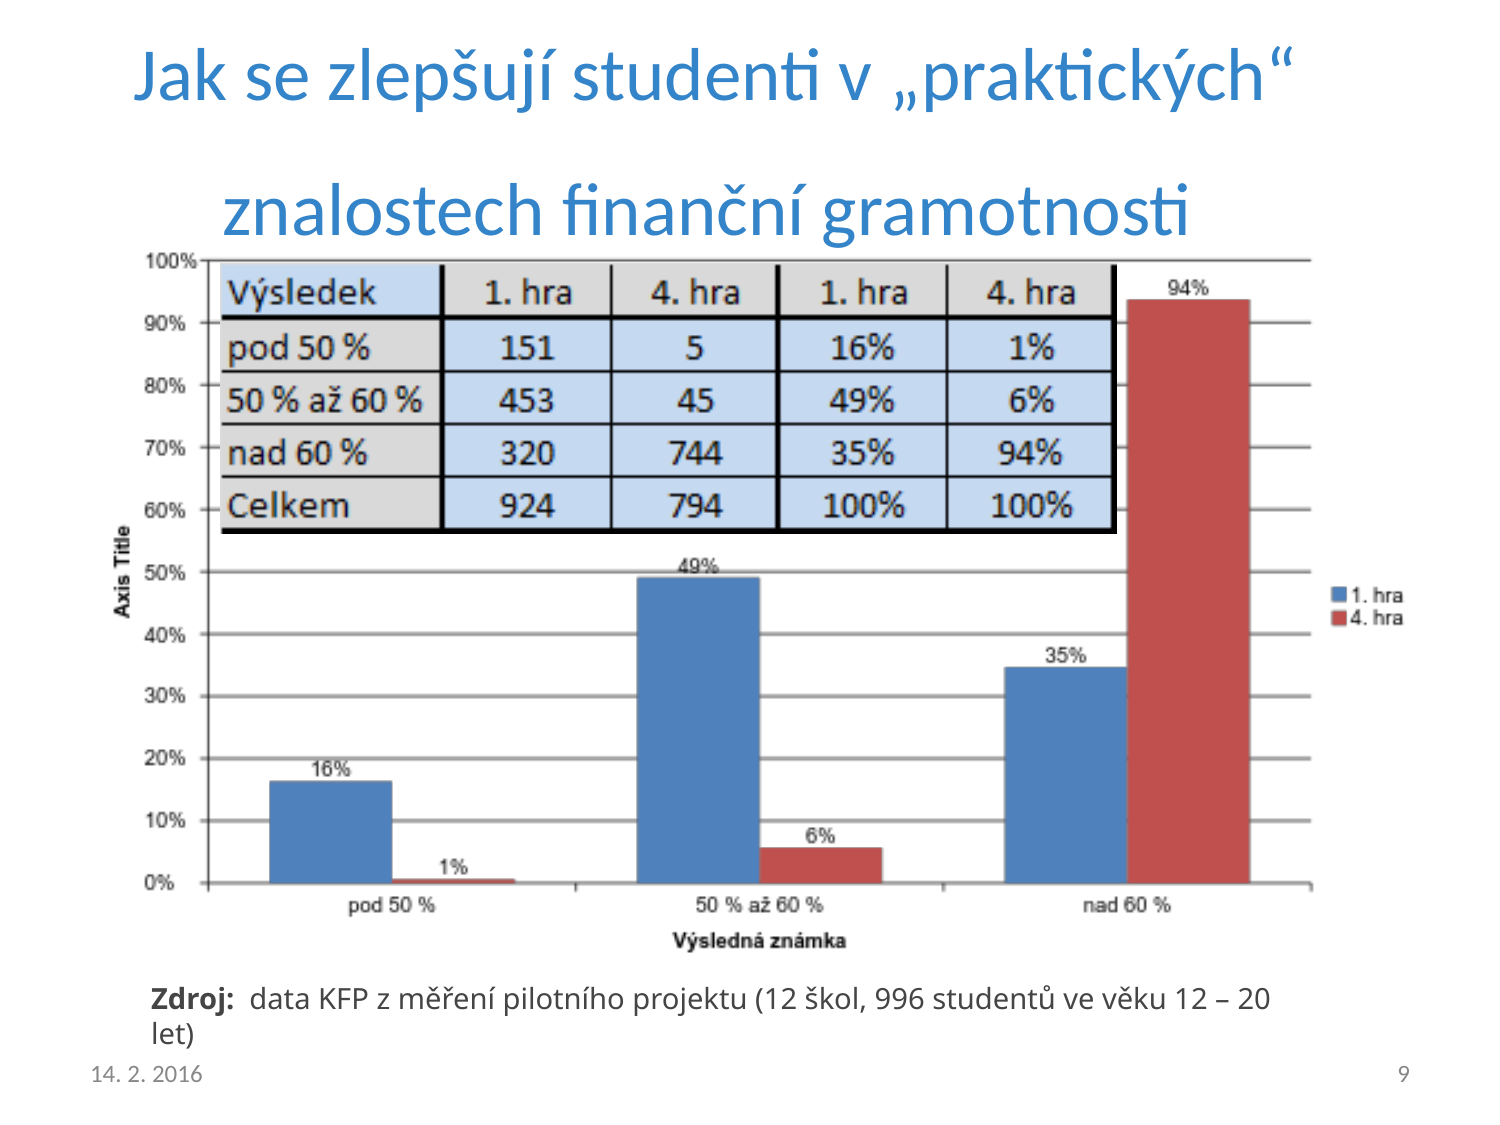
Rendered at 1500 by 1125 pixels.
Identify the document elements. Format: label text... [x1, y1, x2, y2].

picture [89, 239, 1426, 973]
slide_number 9 [1074, 1042, 1425, 1103]
text_box Zdroj: data KFP z měření pilotního projektu (12 škol, 996 studentů ve věku 12 – 20 let) [135, 980, 1296, 1024]
slide_number 14. 2. 2016 [75, 1042, 425, 1103]
text_box Jak se zlepšují studenti v „praktických“ znalostech finanční gramotnosti [92, 0, 1339, 238]
